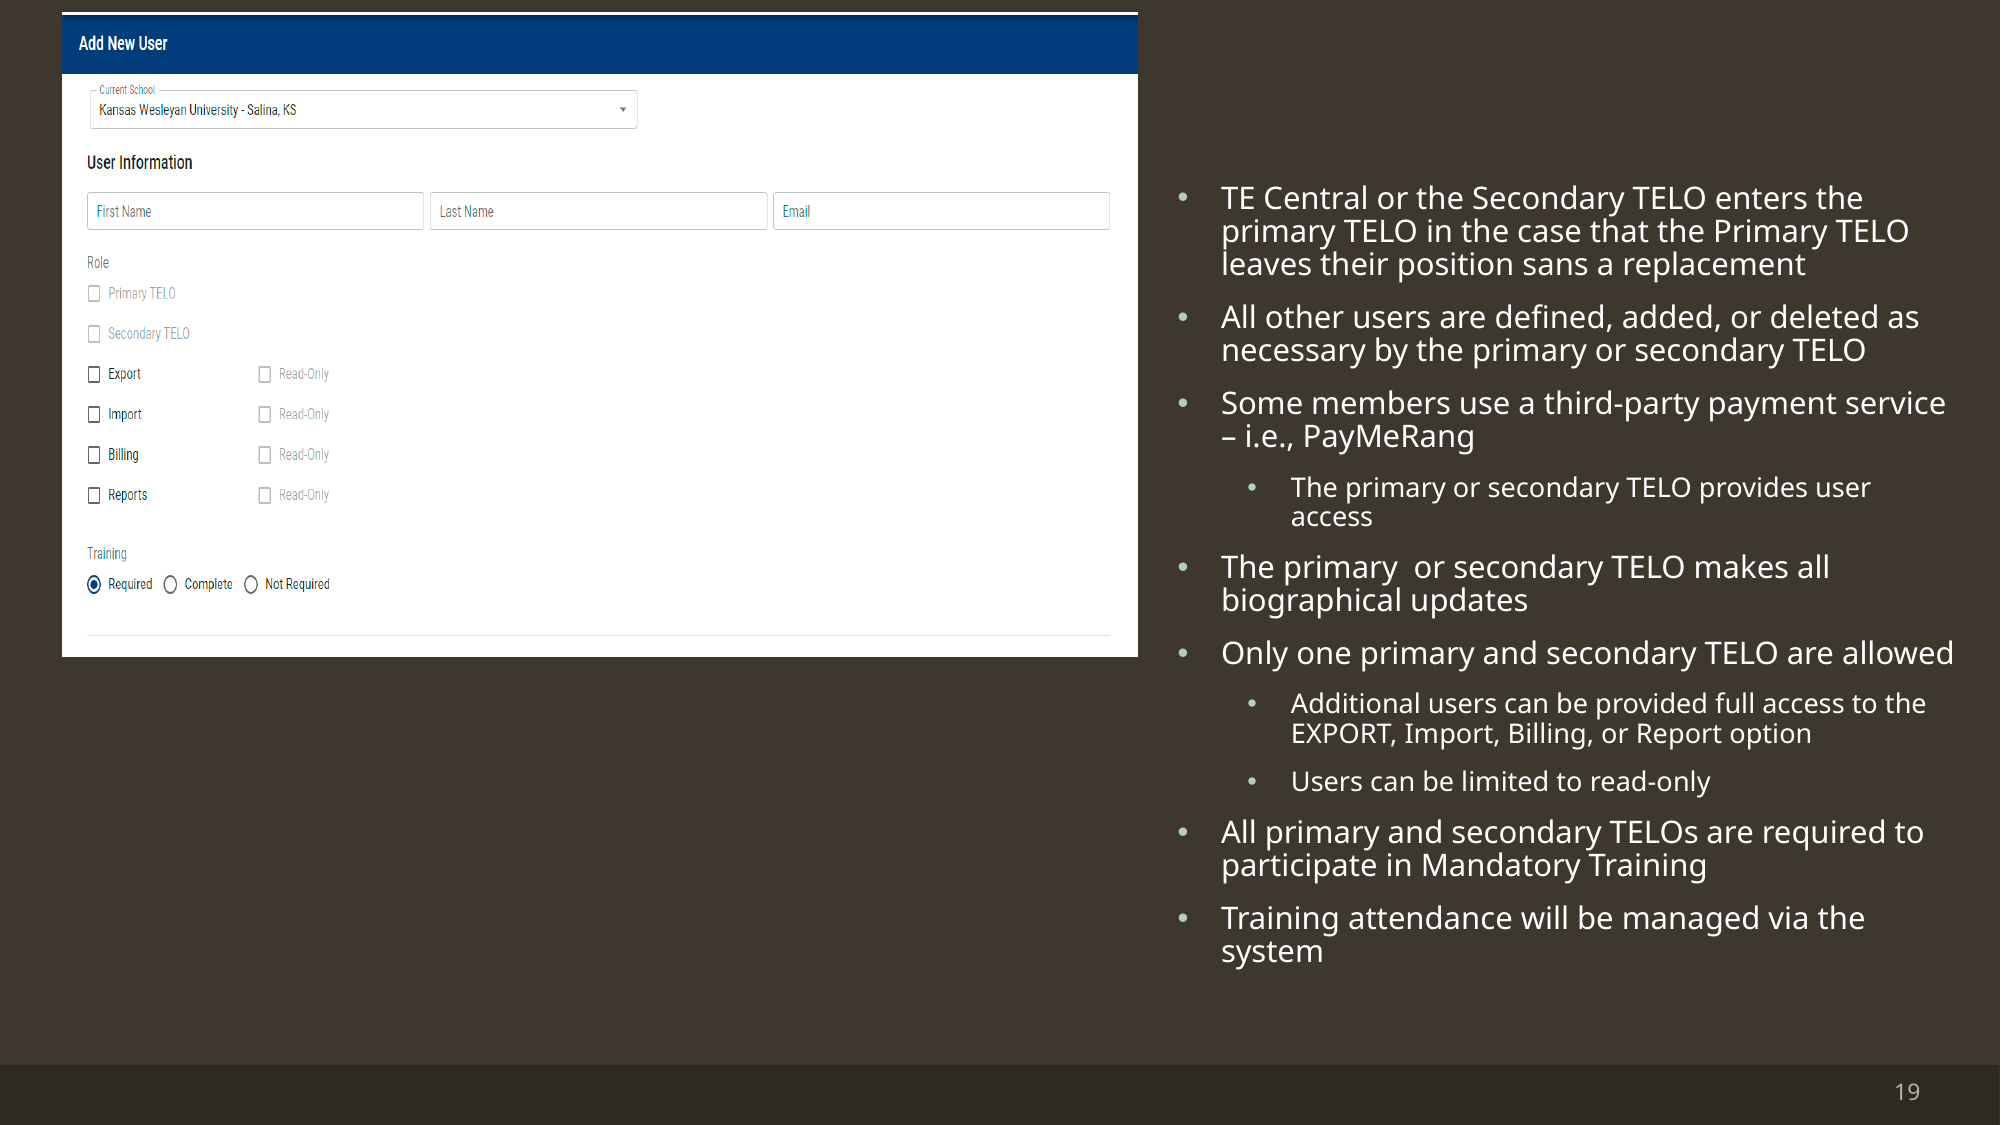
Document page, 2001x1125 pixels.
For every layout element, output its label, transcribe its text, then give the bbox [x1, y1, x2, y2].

list TE Central or the Secondary TELO enters the primary TELO in the case that the Primary TELO leaves their position sans a replacement All other users are defined, added, or deleted as necessary by the primary or secondary TELO Some members use a third-party payment service – i.e., PayMeRang The primary or secondary TELO provides user access The primary or secondary TELO makes all biographical updates Only one primary and secondary TELO are allowed Additional users can be provided full access to the EXPORT, Import, Billing, or Report option Users can be limited to read-only All primary and secondary TELOs are required to participate in Mandatory Training Training attendance will be managed via the system [1162, 174, 1975, 1013]
slide_number 19 [1862, 1074, 1936, 1113]
picture [62, 12, 1138, 657]
